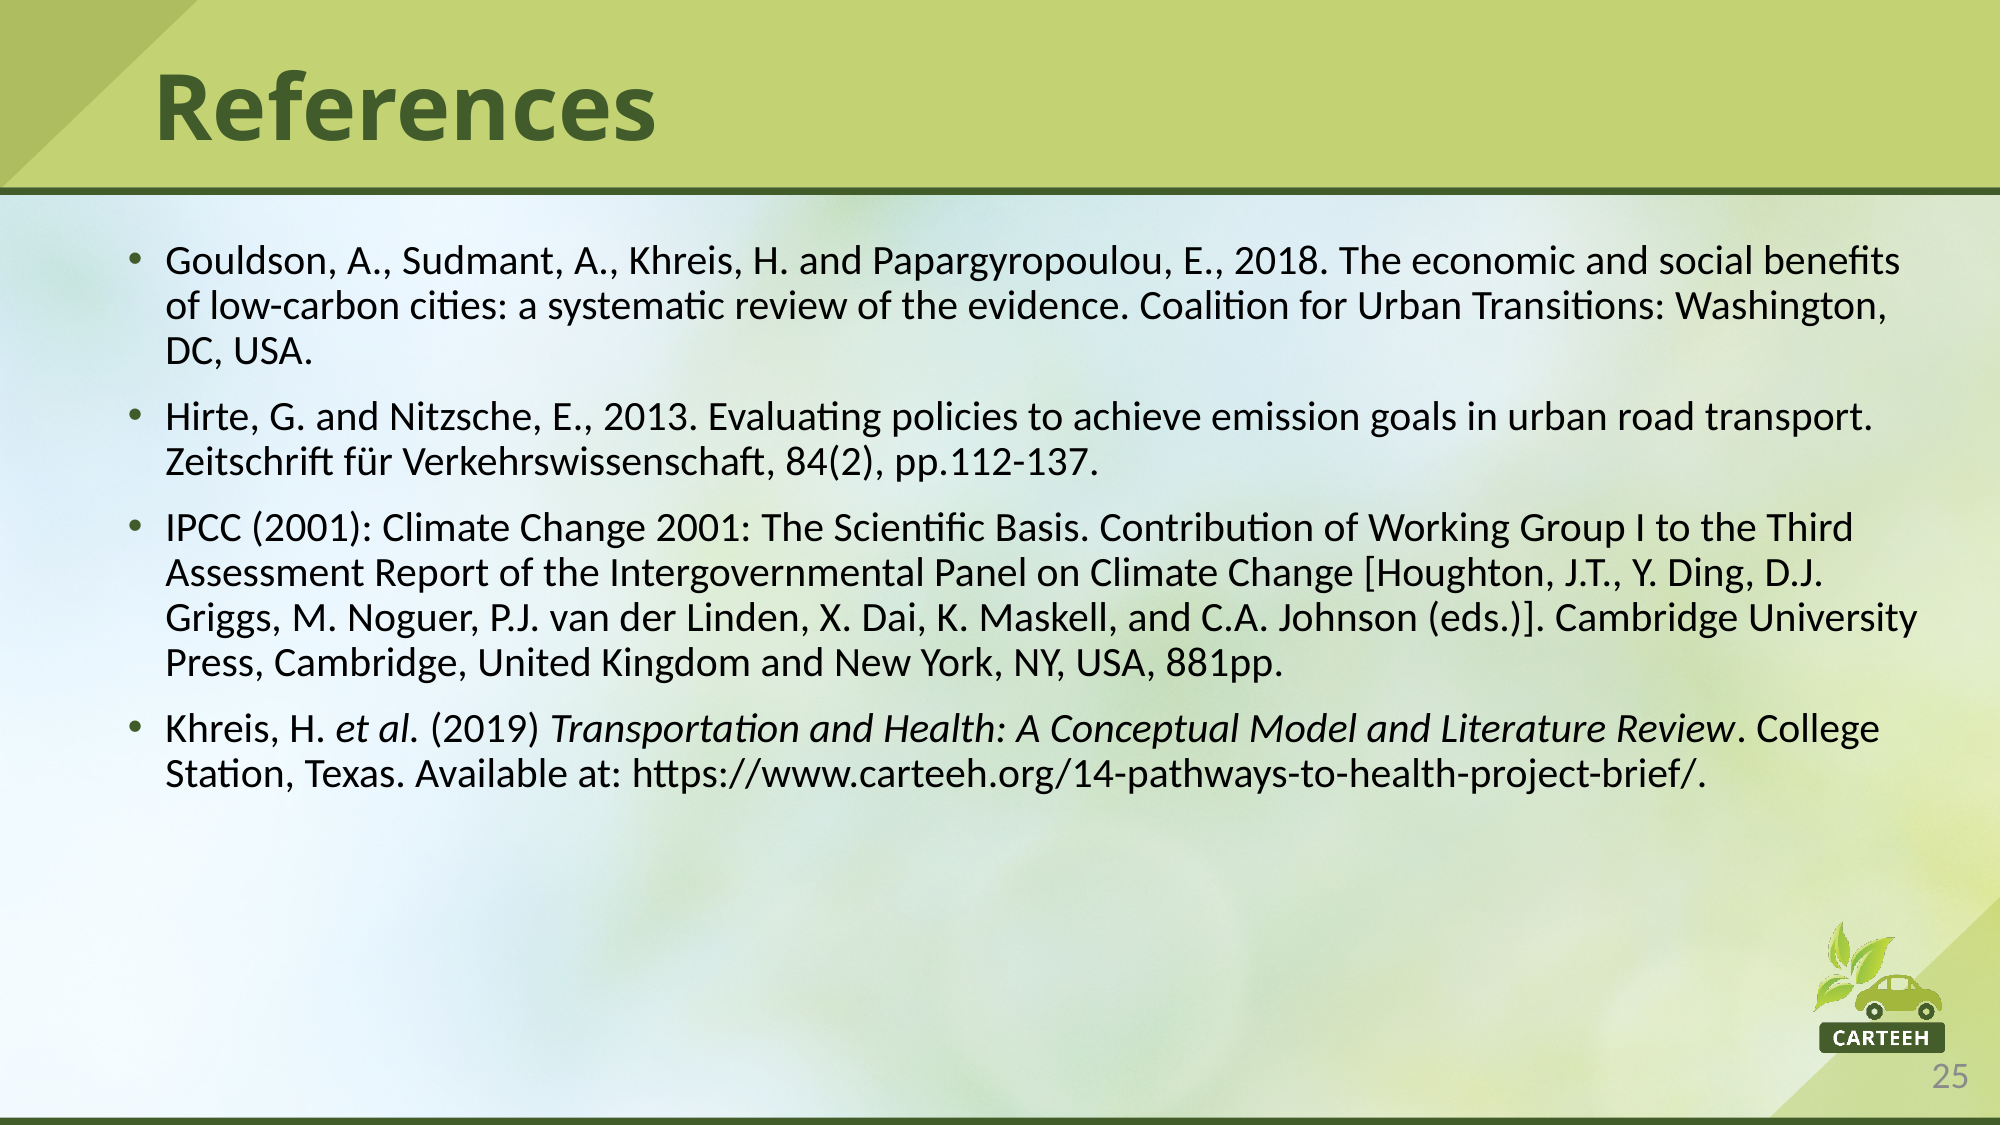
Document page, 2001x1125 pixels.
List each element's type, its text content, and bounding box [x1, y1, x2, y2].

picture [1813, 1014, 1945, 1053]
list Gouldson, A., Sudmant, A., Khreis, H. and Papargyropoulou, E., 2018. The economic and social benefits of low-carbon cities: a systematic review of the evidence. Coalition for Urban Transitions: Washington, DC, USA. Hirte, G. and Nitzsche, E., 2013. Evaluating policies to achieve emission goals in urban road transport. Zeitschrift für Verkehrswissenschaft, 84(2), pp.112-137. IPCC (2001): Climate Change 2001: The Scientific Basis. Contribution of Working Group I to the Third Assessment Report of the Intergovernmental Panel on Climate Change [Houghton, J.T., Y. Ding, D.J. Griggs, M. Noguer, P.J. van der Linden, X. Dai, K. Maskell, and C.A. Johnson (eds.)]. Cambridge University Press, Cambridge, United Kingdom and New York, NY, USA, 881pp. Khreis, H. et al. (2019) Transportation and Health: A Conceptual Model and Literature Review. College Station, Texas. Available at: https://www.carteeh.org/14-pathways-to-health-project-brief/. [112, 231, 1953, 1014]
title References [137, 34, 2000, 188]
